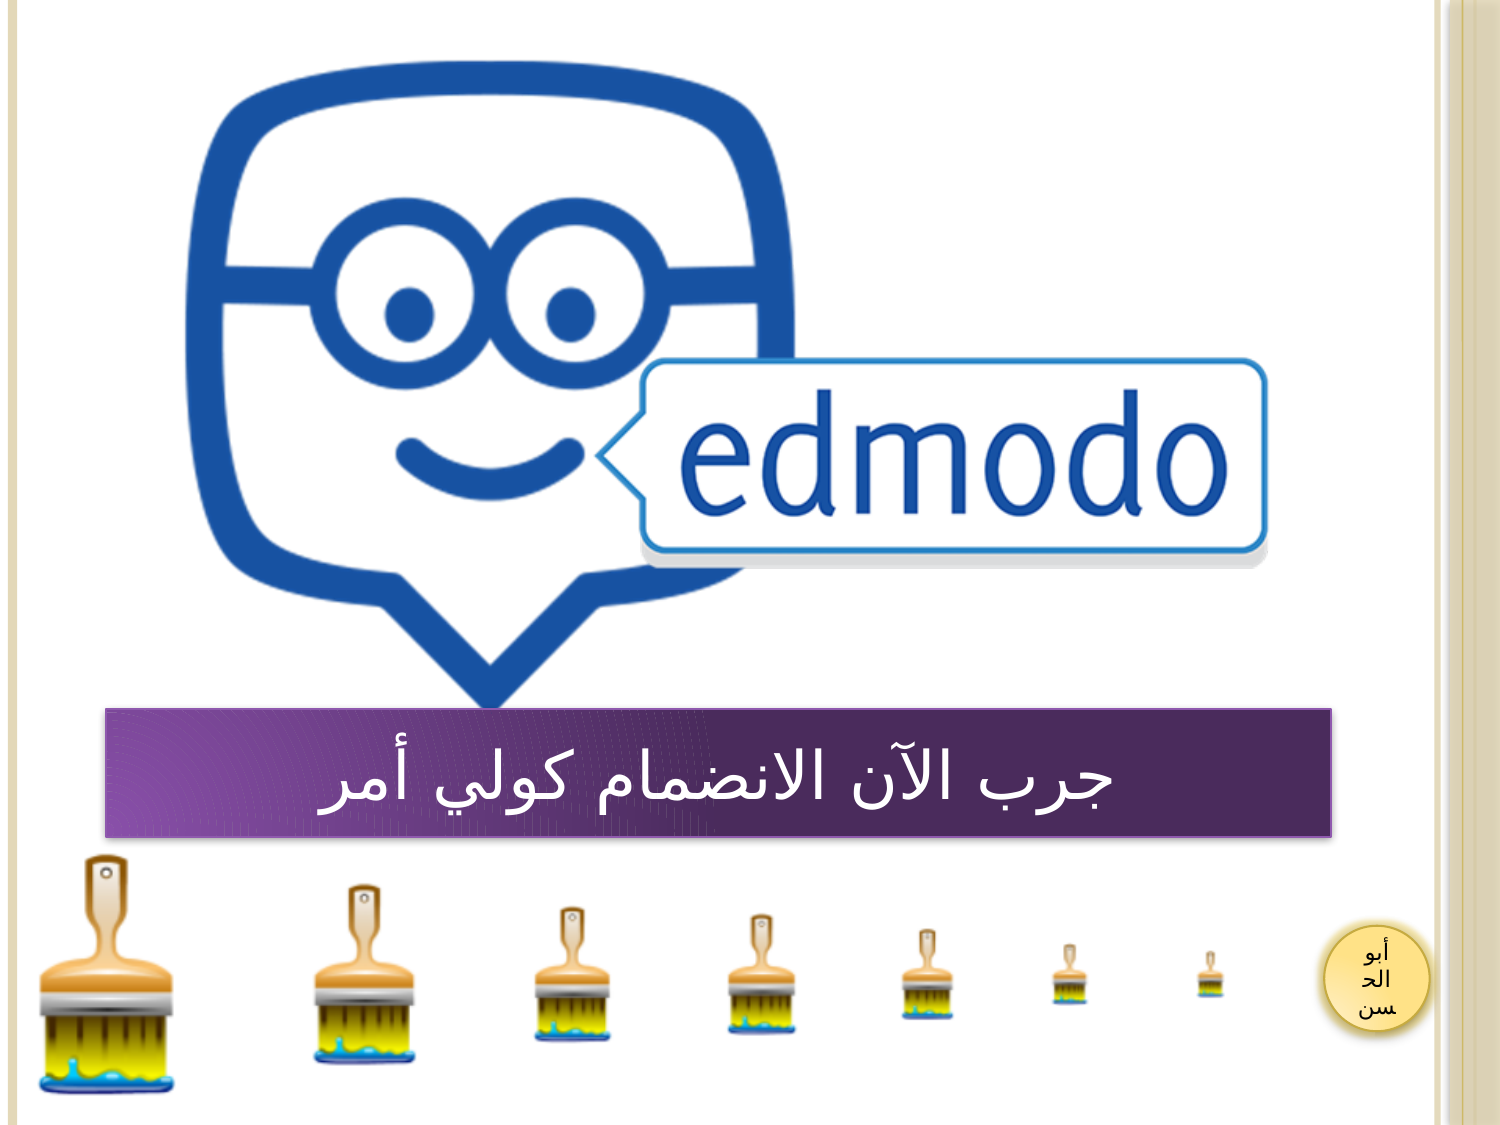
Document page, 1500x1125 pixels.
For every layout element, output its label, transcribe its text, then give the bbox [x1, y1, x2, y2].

picture [29, 852, 1375, 1105]
picture [158, 53, 1274, 723]
title جرب الآن الانضمام كولي أمر [105, 708, 1332, 838]
text_box أبو الحسن [1381, 925, 1430, 1032]
